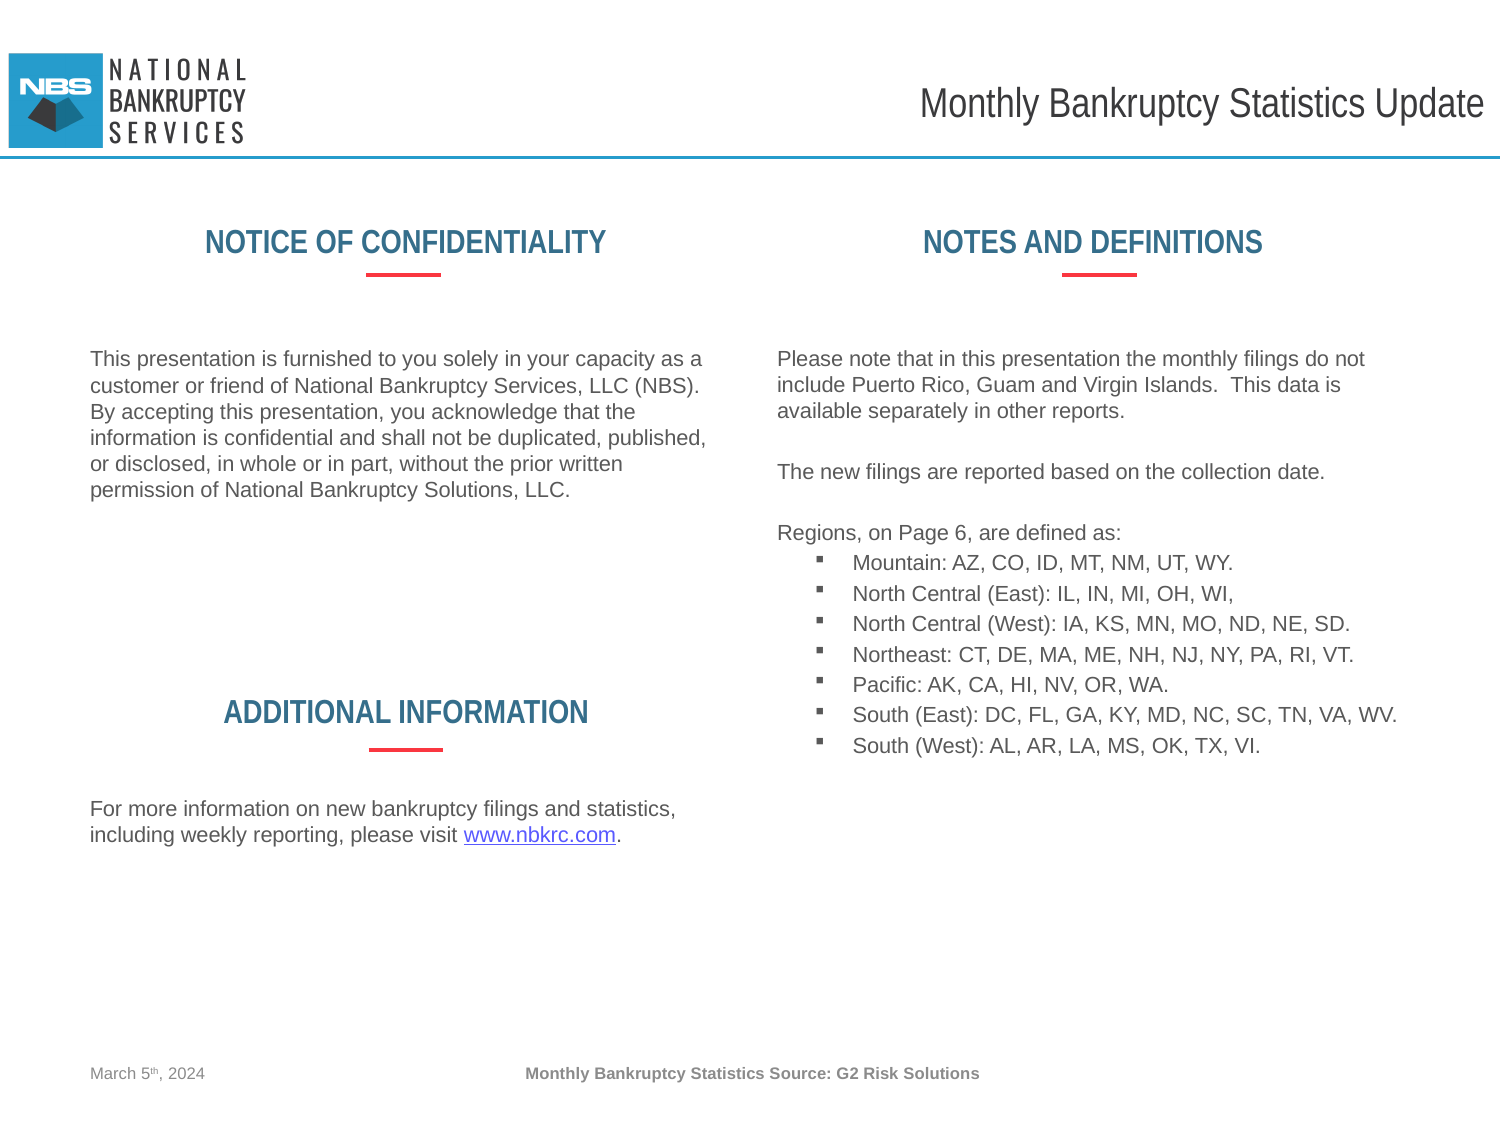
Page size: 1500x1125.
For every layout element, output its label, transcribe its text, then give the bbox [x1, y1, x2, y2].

list NOTES AND DEFINITIONS [761, 187, 1425, 293]
list Please note that in this presentation the monthly filings do not include Puerto Rico, Guam and Virgin Islands. This data is available separately in other reports. The new filings are reported based on the collection date. Regions, on Page 6, are defined as: Mountain: AZ, CO, ID, MT, NM, UT, WY. North Central (East): IL, IN, MI, OH, WI, North Central (West): IA, KS, MN, MO, ND, NE, SD. Northeast: CT, DE, MA, ME, NH, NJ, NY, PA, RI, VT. Pacific: AK, CA, HI, NV, OR, WA. South (East): DC, FL, GA, KY, MD, NC, SC, TN, VA, WV. South (West): AL, AR, LA, MS, OK, TX, VI. [761, 337, 1425, 1000]
footer Monthly Bankruptcy Statistics Source: G2 Risk Solutions [471, 1042, 1035, 1103]
list NOTICE OF CONFIDENTIALITY [75, 187, 738, 293]
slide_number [75, 1042, 425, 1103]
list This presentation is furnished to you solely in your capacity as a customer or friend of National Bankruptcy Services, LLC (NBS). By accepting this presentation, you acknowledge that the information is confidential and shall not be duplicated, published, or disclosed, in whole or in part, without the prior written permission of National Bankruptcy Solutions, LLC. [75, 337, 738, 638]
text_box For more information on new bankruptcy filings and statistics, including weekly reporting, please visit www.nbkrc.com. [74, 787, 738, 1000]
title Monthly Bankruptcy Statistics Update [0, 45, 1500, 158]
text_box ADDITIONAL INFORMATION [75, 657, 738, 763]
